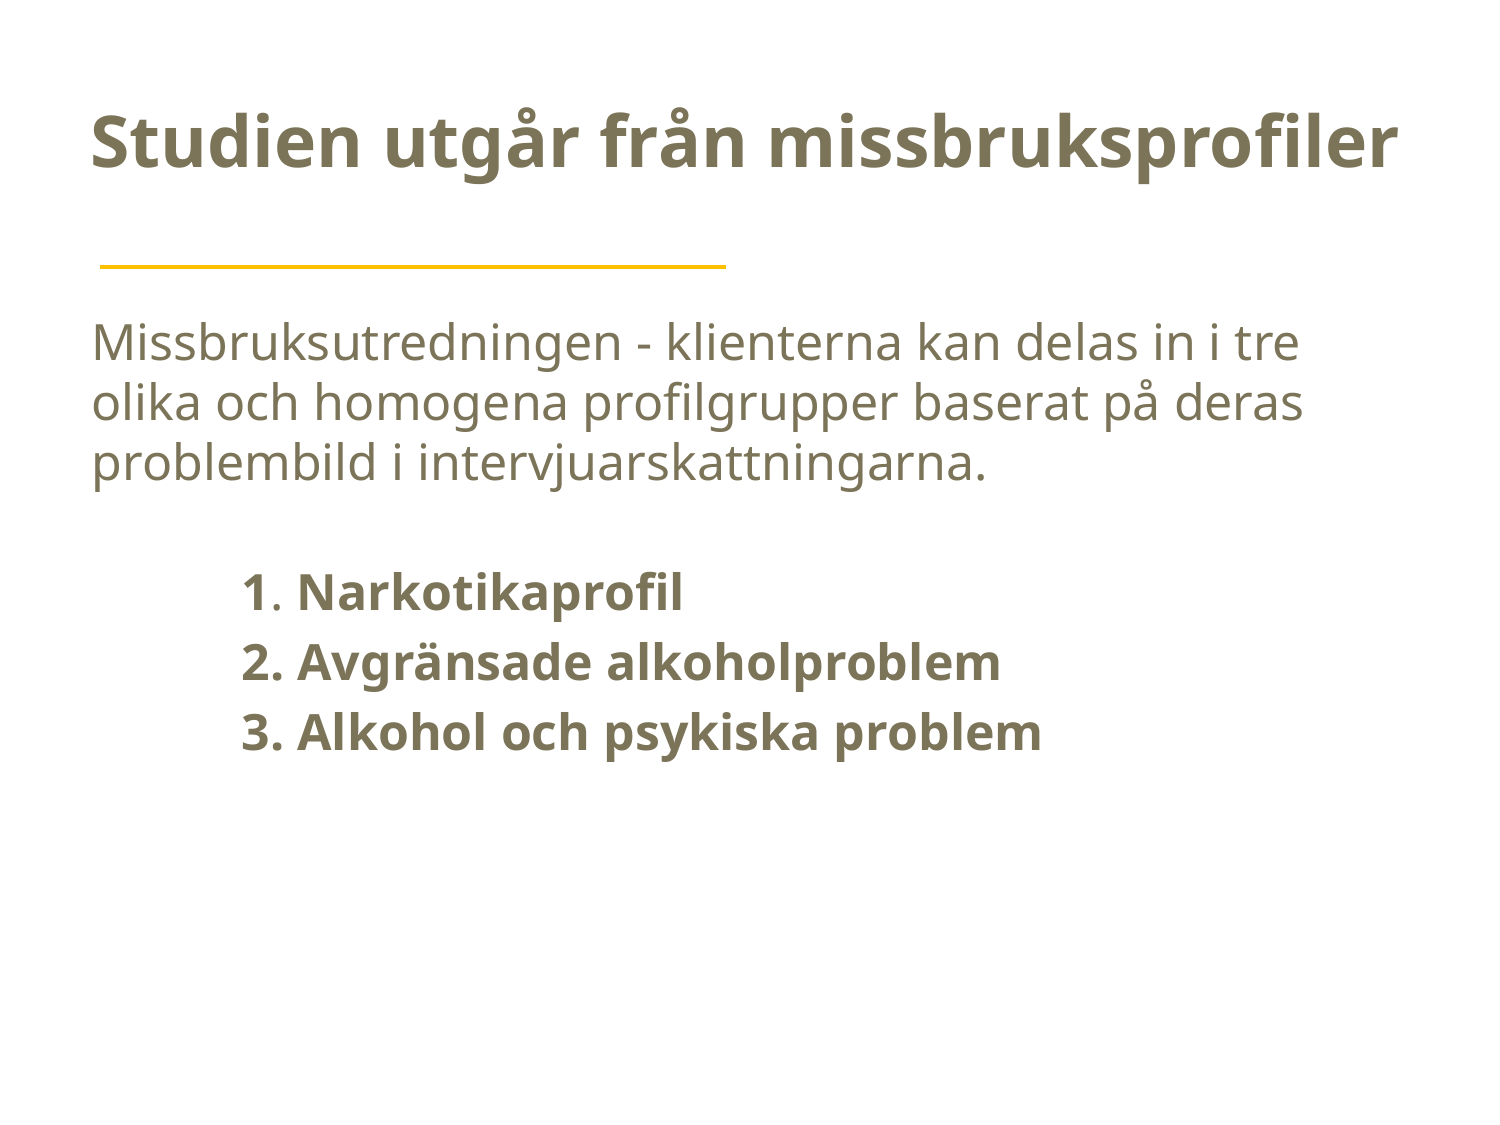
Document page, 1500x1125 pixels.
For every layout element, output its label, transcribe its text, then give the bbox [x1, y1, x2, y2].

list Missbruksutredningen - klienterna kan delas in i tre olika och homogena profilgrupper baserat på deras problembild i intervjuarskattningarna. 1. Narkotikaprofil 2. Avgränsade alkoholproblem 3. Alkohol och psykiska problem [76, 302, 1427, 1046]
title Studien utgår från missbruksprofiler [75, 45, 1425, 233]
